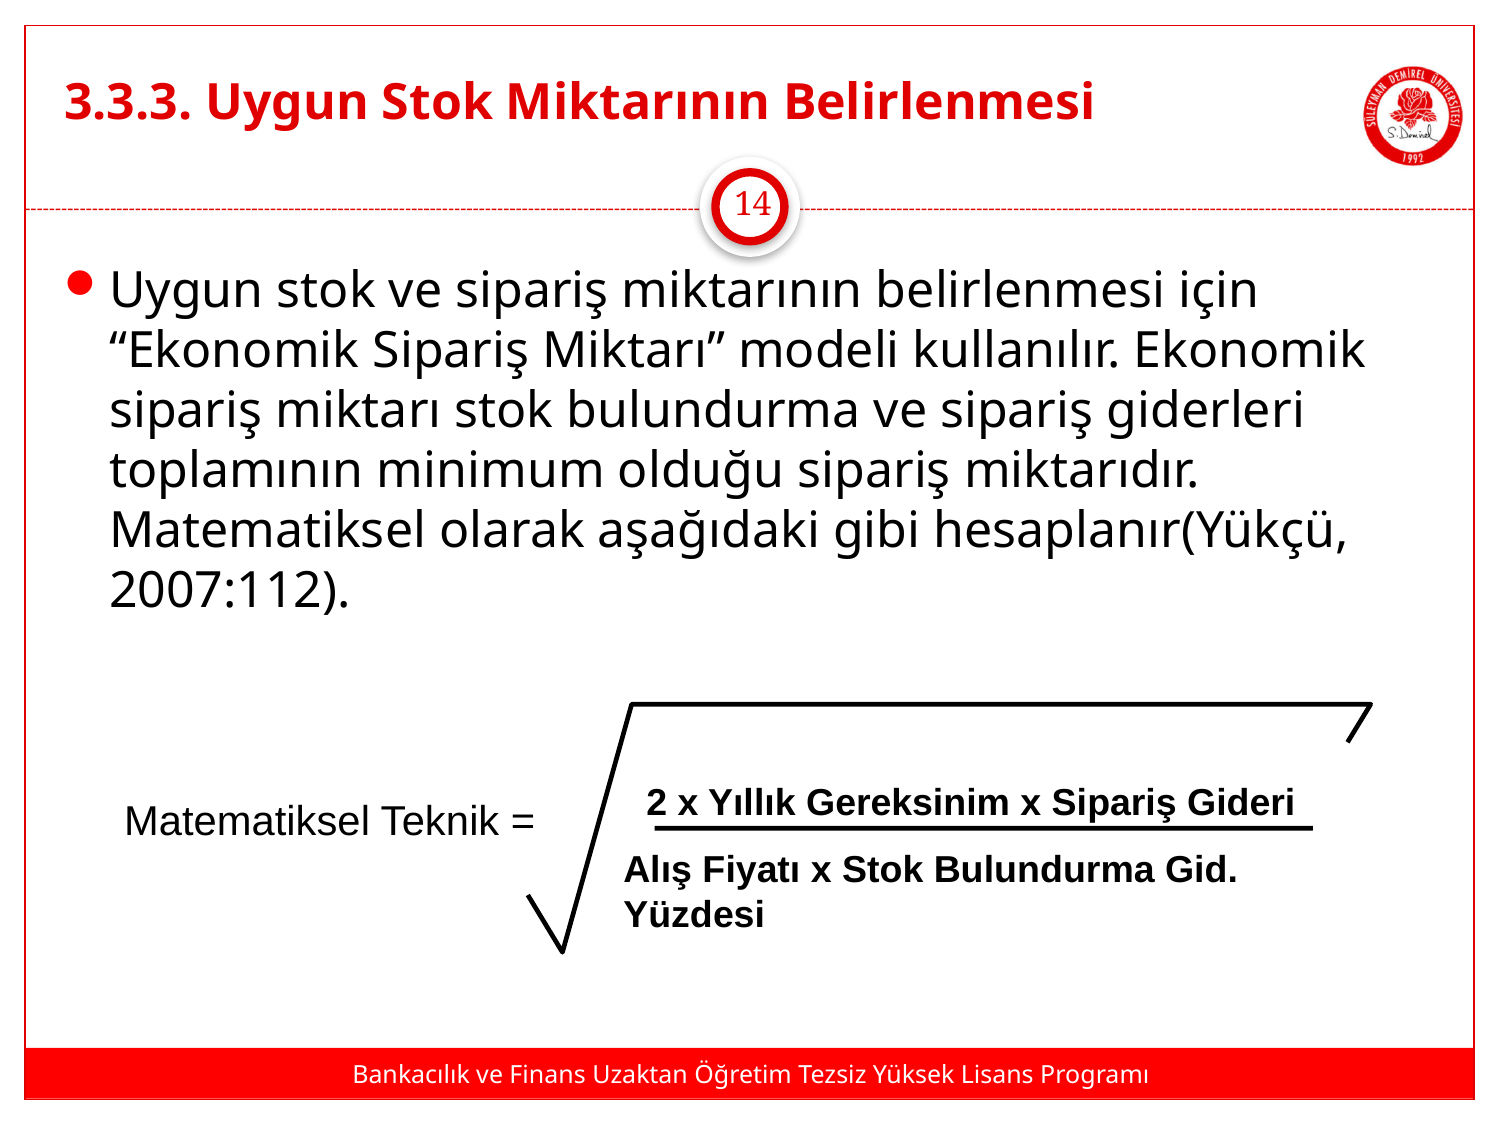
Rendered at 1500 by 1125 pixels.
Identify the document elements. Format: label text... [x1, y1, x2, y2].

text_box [111, 703, 1394, 953]
list Uygun stok ve sipariş miktarının belirlenmesi için “Ekonomik Sipariş Miktarı” modeli kullanılır. Ekonomik sipariş miktarı stok bulundurma ve sipariş giderleri toplamının minimum olduğu sipariş miktarıdır. Matematiksel olarak aşağıdaki gibi hesaplanır(Yükçü, 2007:112). [49, 250, 1445, 1001]
footer Bankacılık ve Finans Uzaktan Öğretim Tezsiz Yüksek Lisans Programı [50, 1051, 1454, 1112]
title 3.3.3. Uygun Stok Miktarının Belirlenmesi [49, 37, 1450, 162]
picture [1353, 58, 1473, 177]
slide_number 14 [715, 168, 791, 241]
